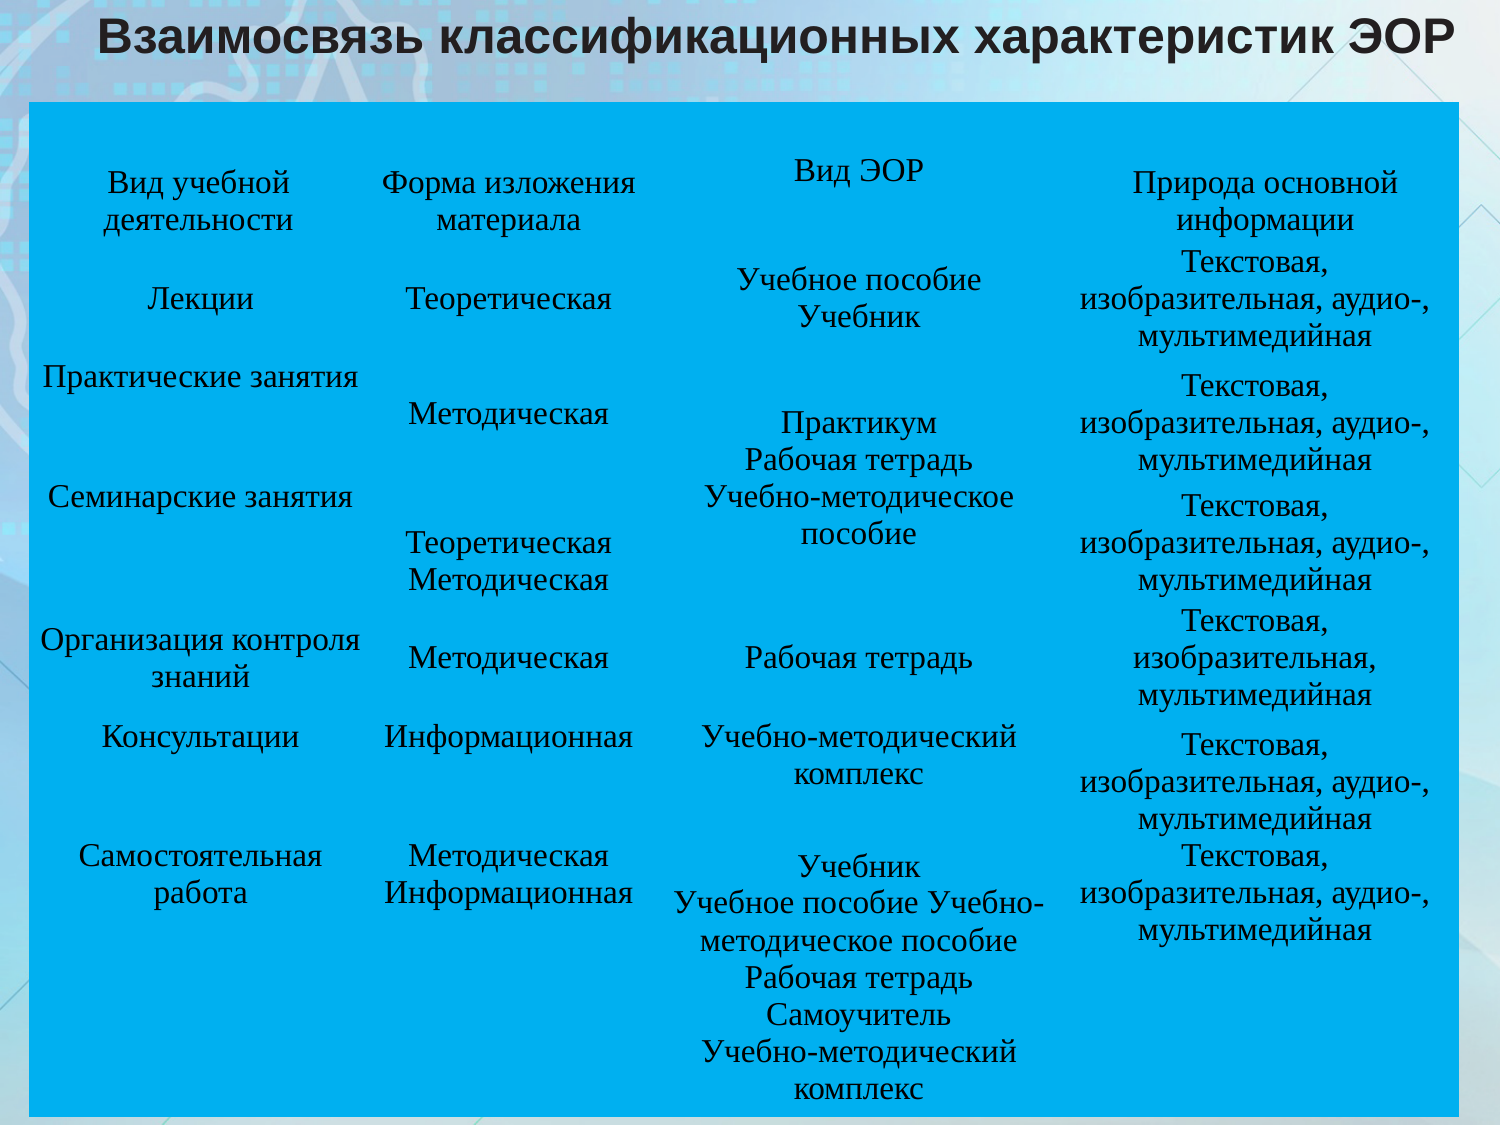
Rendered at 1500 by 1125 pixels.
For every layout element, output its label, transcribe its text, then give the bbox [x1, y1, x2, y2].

table_header Природа основной информации [1072, 102, 1459, 238]
table_cell Методическая [372, 597, 646, 717]
table_header Вид учебной деятельности [29, 102, 372, 238]
table_cell Организация контроля знаний [29, 597, 372, 717]
table_cell Текстовая, изобразительная, аудио-, мультимедийная [1072, 238, 1459, 358]
table_cell Методическая [372, 358, 646, 478]
text_box Взаимосвязь классификационных характеристик ЭОР [53, 30, 1500, 72]
table_cell Учебно-методическое пособие [646, 478, 1072, 597]
table_cell Теоретическая [372, 238, 646, 358]
table_cell Практические занятия [29, 358, 372, 478]
table_cell Информационная [372, 717, 646, 837]
table_cell Учебник Учебное пособие Учебно-методическое пособие Рабочая тетрадь Самоучитель Учебно-методический комплекс [646, 837, 1072, 1117]
table_cell Лекции [29, 238, 372, 358]
picture [0, 0, 1500, 1125]
table_cell Семинарские занятия [29, 478, 372, 597]
table_cell Практикум Рабочая тетрадь [646, 358, 1072, 478]
table_cell Учебно-методический комплекс [646, 717, 1072, 837]
table_cell Текстовая, изобразительная, мультимедийная [1072, 597, 1459, 717]
table_cell Методическая Информационная [372, 837, 646, 1117]
table_cell Текстовая, изобразительная, аудио-, мультимедийная [1072, 478, 1459, 597]
table_cell Текстовая, изобразительная, аудио-, мультимедийная [1072, 358, 1459, 478]
table_cell Консультации [29, 717, 372, 837]
table_cell Текстовая, изобразительная, аудио-, мультимедийная [1072, 837, 1459, 1117]
table_cell Рабочая тетрадь [646, 597, 1072, 717]
table_header Вид ЭОР [646, 102, 1072, 238]
table_cell Текстовая, изобразительная, аудио-, мультимедийная [1072, 717, 1459, 837]
table_cell Самостоятельная работа [29, 837, 372, 1117]
table_cell Теоретическая Методическая [372, 478, 646, 597]
table_header Форма изложения материала [372, 102, 646, 238]
table_cell Учебное пособие Учебник [646, 238, 1072, 358]
